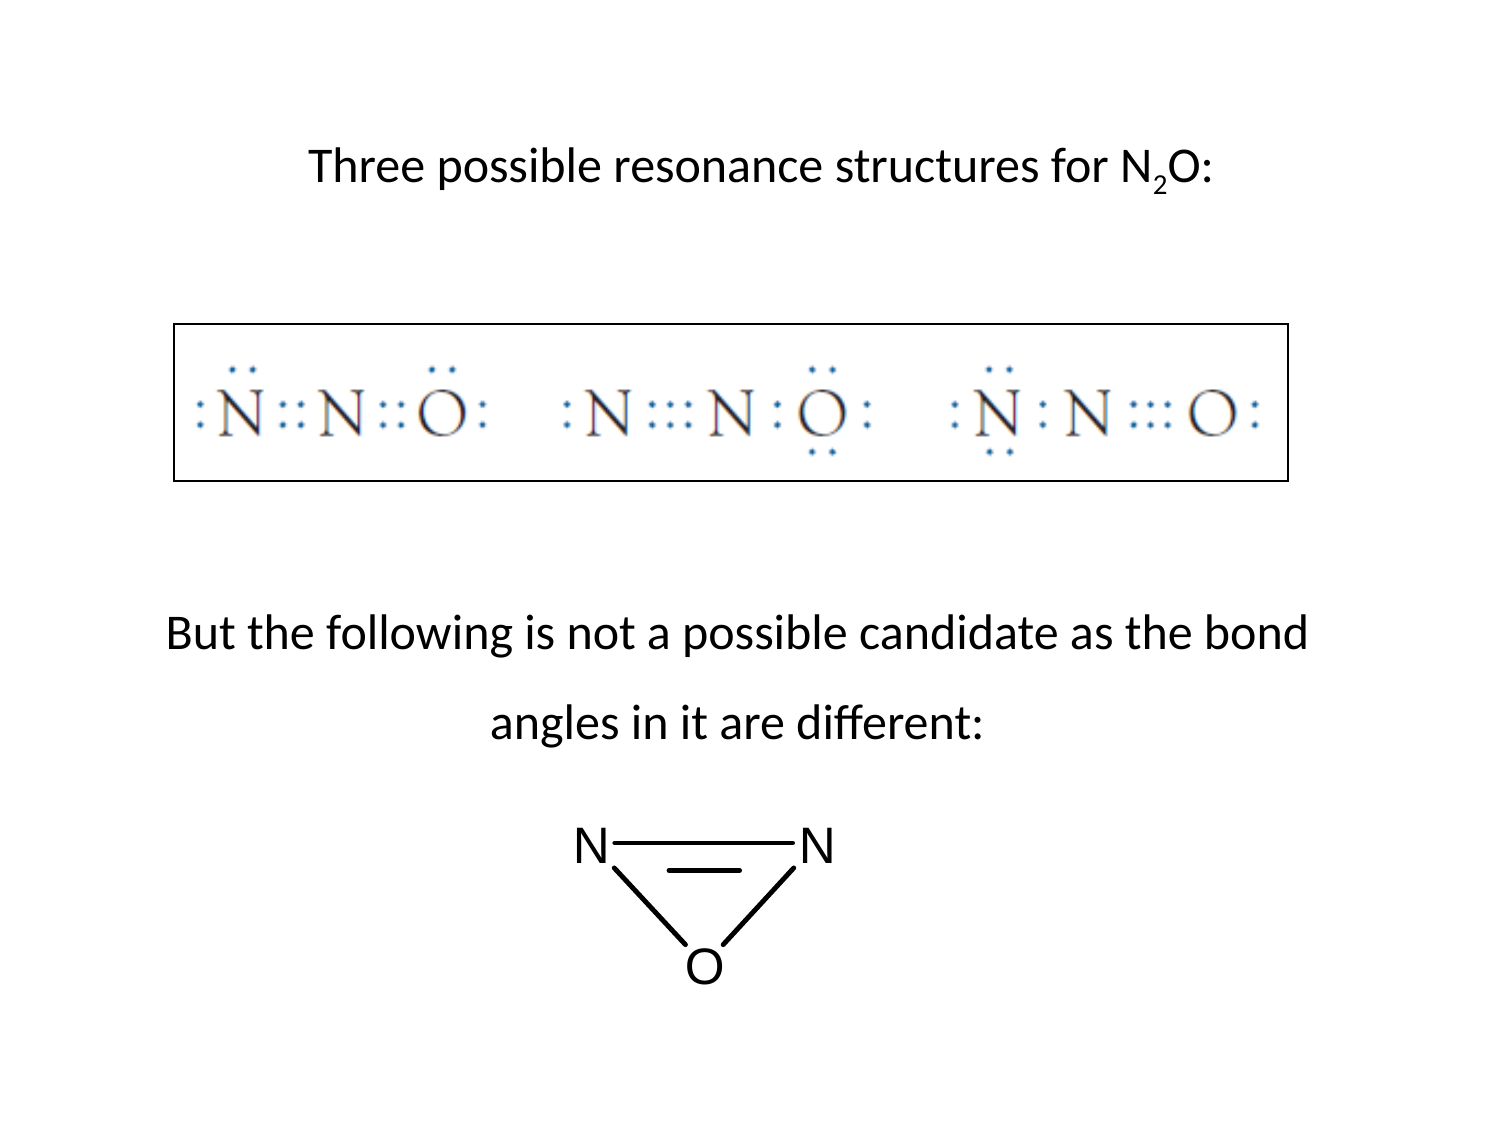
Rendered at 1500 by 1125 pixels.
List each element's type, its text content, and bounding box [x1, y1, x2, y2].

picture [174, 324, 1288, 481]
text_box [562, 812, 846, 996]
text_box But the following is not a possible candidate as the bond angles in it are different: [99, 562, 1375, 758]
text_box Three possible resonance structures for N2O: [293, 124, 1229, 208]
